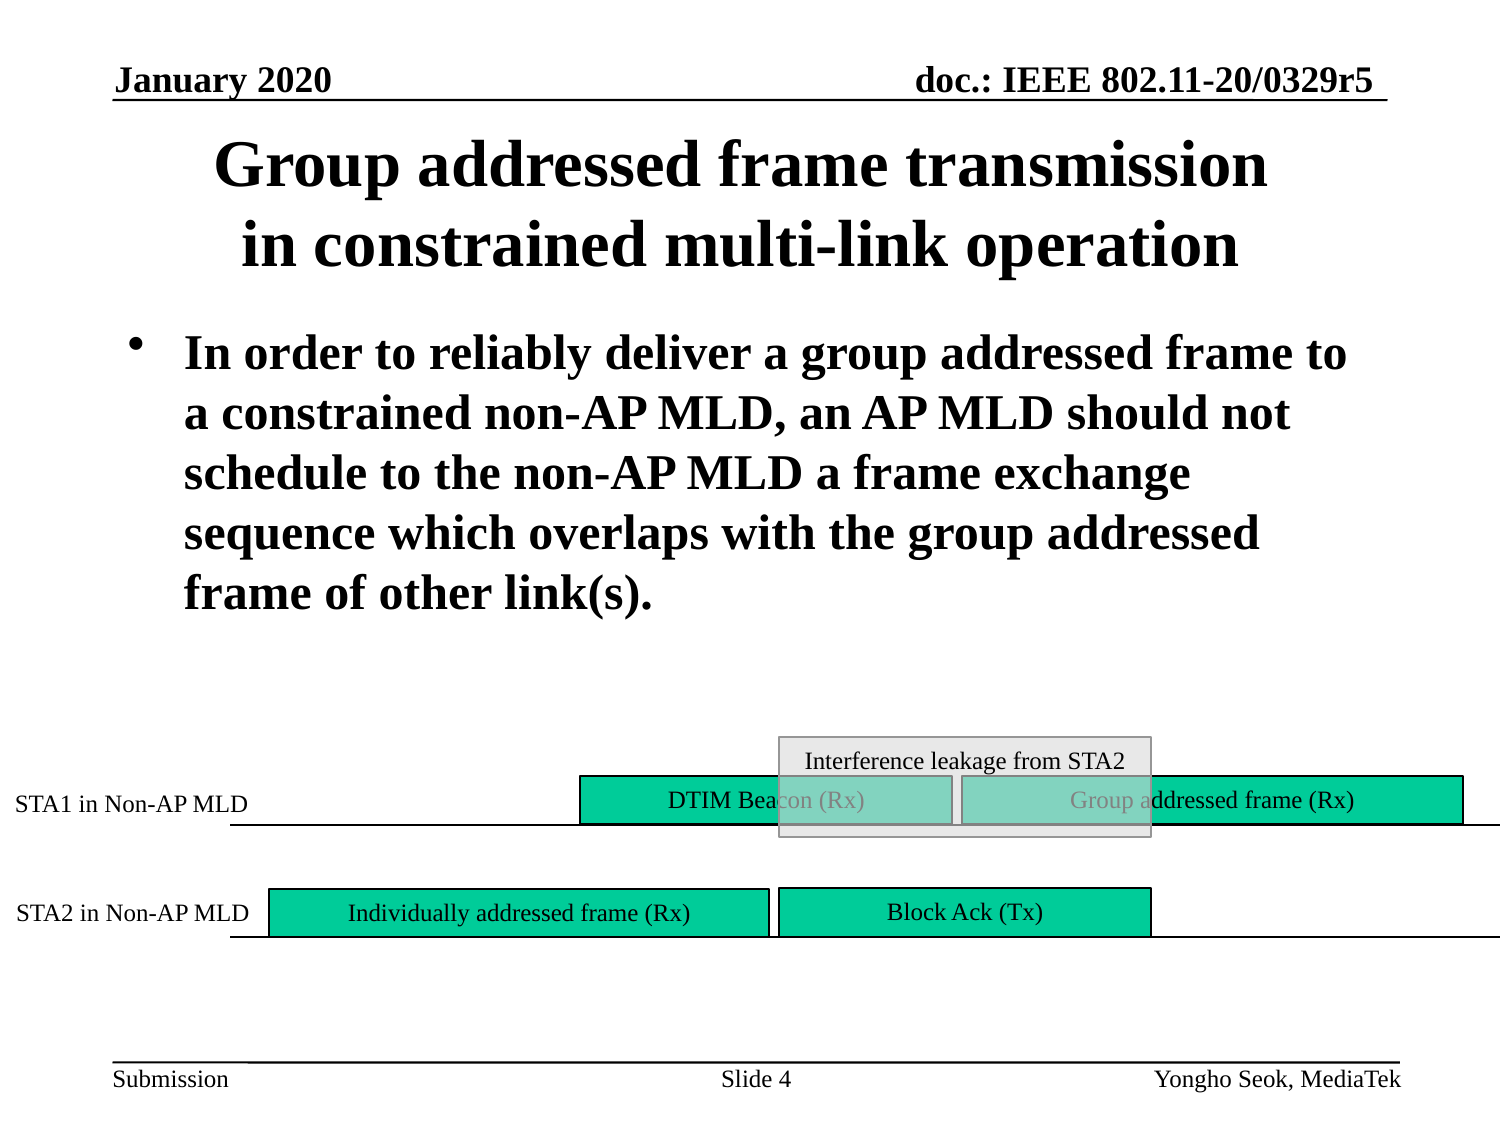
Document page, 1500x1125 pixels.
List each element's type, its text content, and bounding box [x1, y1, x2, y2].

text_box STA1 in Non-AP MLD [0, 779, 275, 825]
text_box Interference leakage from STA2 [778, 737, 1151, 824]
text_box Interference leakage from STA2 [778, 834, 1151, 838]
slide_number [114, 54, 335, 101]
text_box Group addressed frame (Rx) [1151, 775, 1463, 824]
text_box DTIM Beacon (Rx) [580, 775, 778, 824]
text_box Block Ack (Tx) [778, 888, 1151, 936]
list In order to reliably deliver a group addressed frame to a constrained non-AP MLD, an AP MLD should not schedule to the non-AP MLD a frame exchange sequence which overlaps with the group addressed frame of other link(s). [112, 825, 1388, 988]
list In order to reliably deliver a group addressed frame to a constrained non-AP MLD, an AP MLD should not schedule to the non-AP MLD a frame exchange sequence which overlaps with the group addressed frame of other link(s). [112, 312, 1388, 824]
footer Yongho Seok, MediaTek [1150, 1061, 1402, 1093]
title Group addressed frame transmission in constrained multi-link operation [0, 112, 1500, 288]
slide_number Slide 4 [712, 1061, 800, 1093]
text_box STA2 in Non-AP MLD [1, 888, 265, 934]
text_box Individually addressed frame (Rx) [269, 889, 770, 936]
